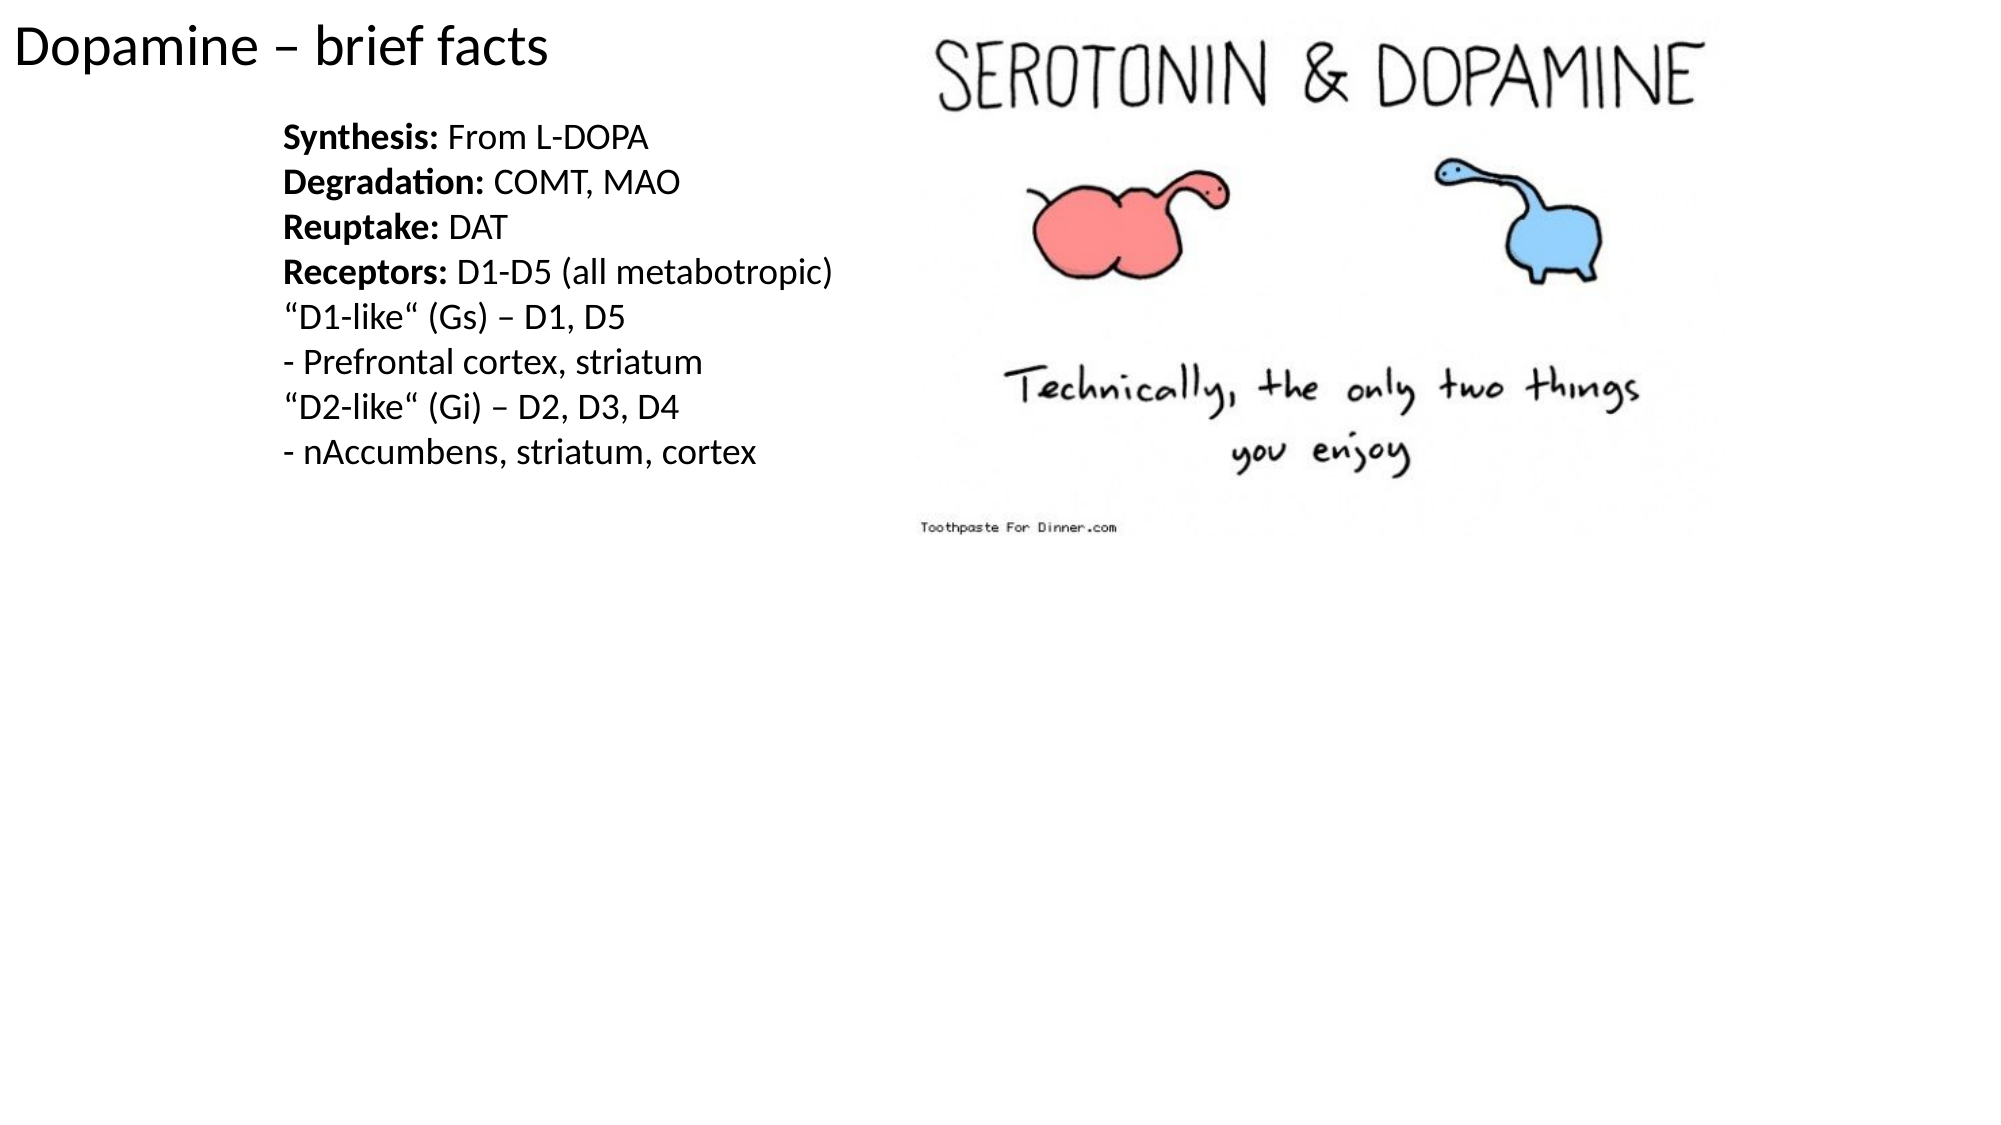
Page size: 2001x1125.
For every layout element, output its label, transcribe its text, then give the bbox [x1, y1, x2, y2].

text_box Dopamine – brief facts [0, 0, 1320, 85]
picture [916, 14, 1727, 536]
text_box Synthesis: From L-DOPA Degradation: COMT, MAO Reuptake: DAT Receptors: D1-D5 (all metabotropic) “D1-like“ (Gs) – D1, D5 - Prefrontal cortex, striatum “D2-like“ (Gi) – D2, D3, D4 - nAccumbens, striatum, cortex [268, 104, 916, 525]
